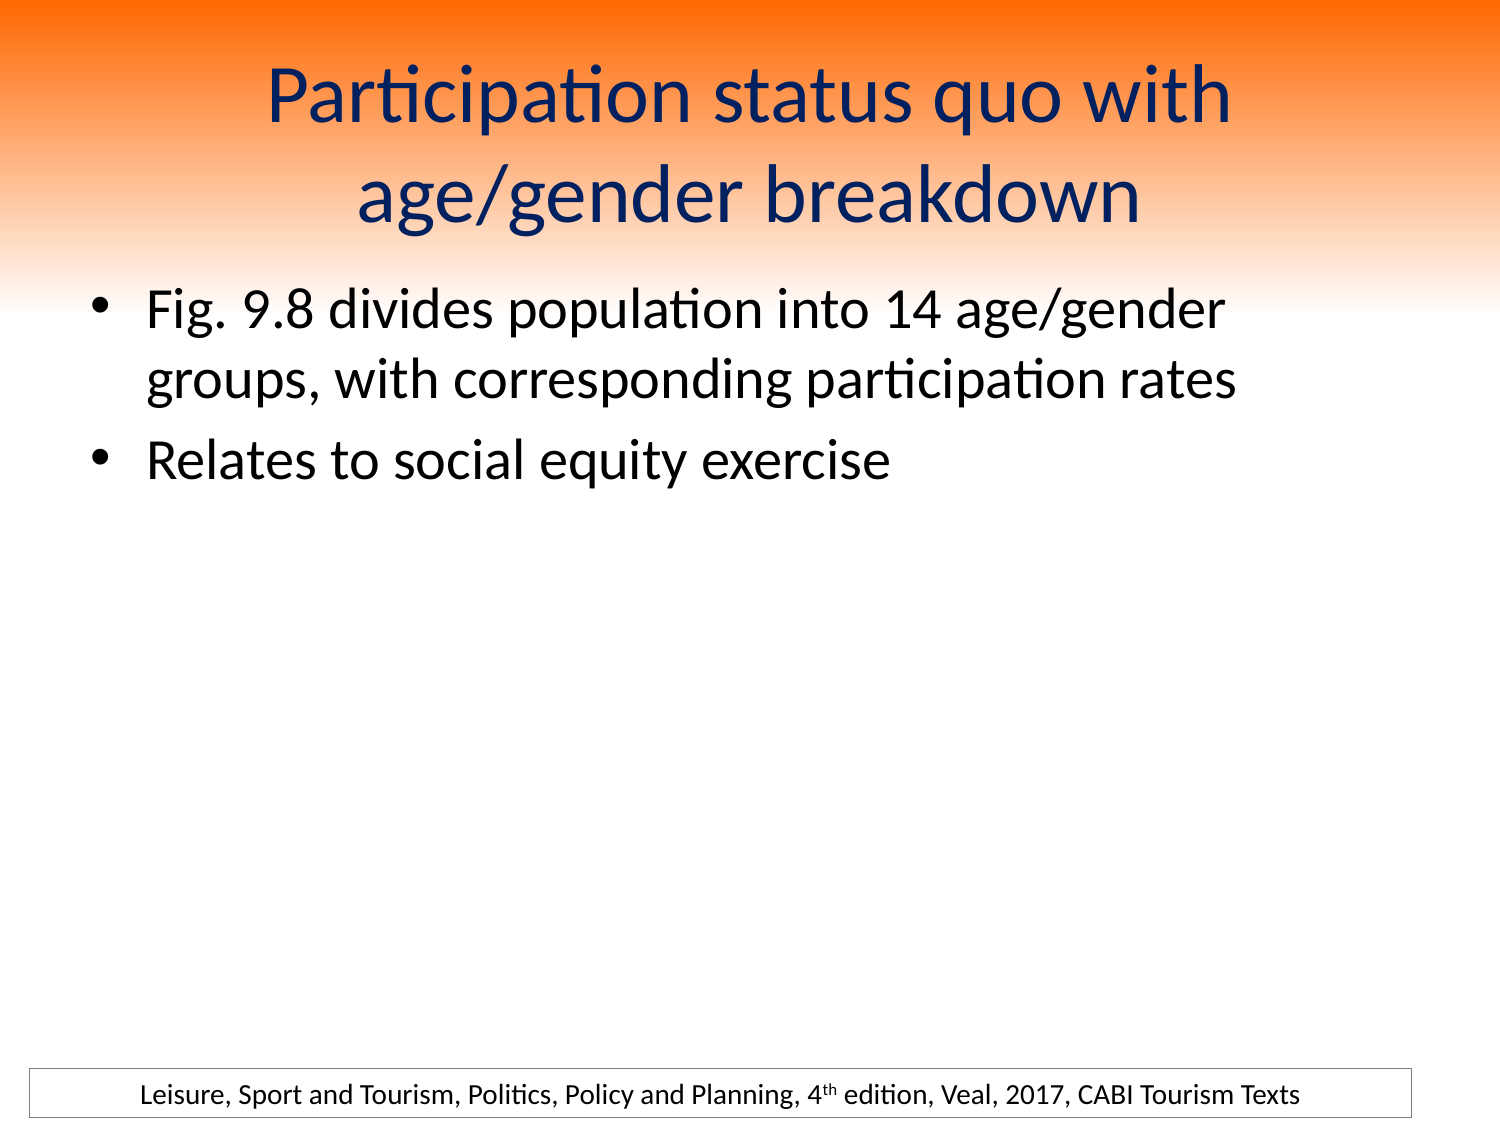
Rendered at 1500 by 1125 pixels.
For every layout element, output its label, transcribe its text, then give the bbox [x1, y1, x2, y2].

list Fig. 9.8 divides population into 14 age/gender groups, with corresponding participation rates Relates to social equity exercise [75, 262, 1425, 1005]
title Participation status quo with age/gender breakdown [75, 45, 1425, 233]
text_box Leisure, Sport and Tourism, Politics, Policy and Planning, 4th edition, Veal, 2017, CABI Tourism Texts [29, 1068, 1412, 1118]
